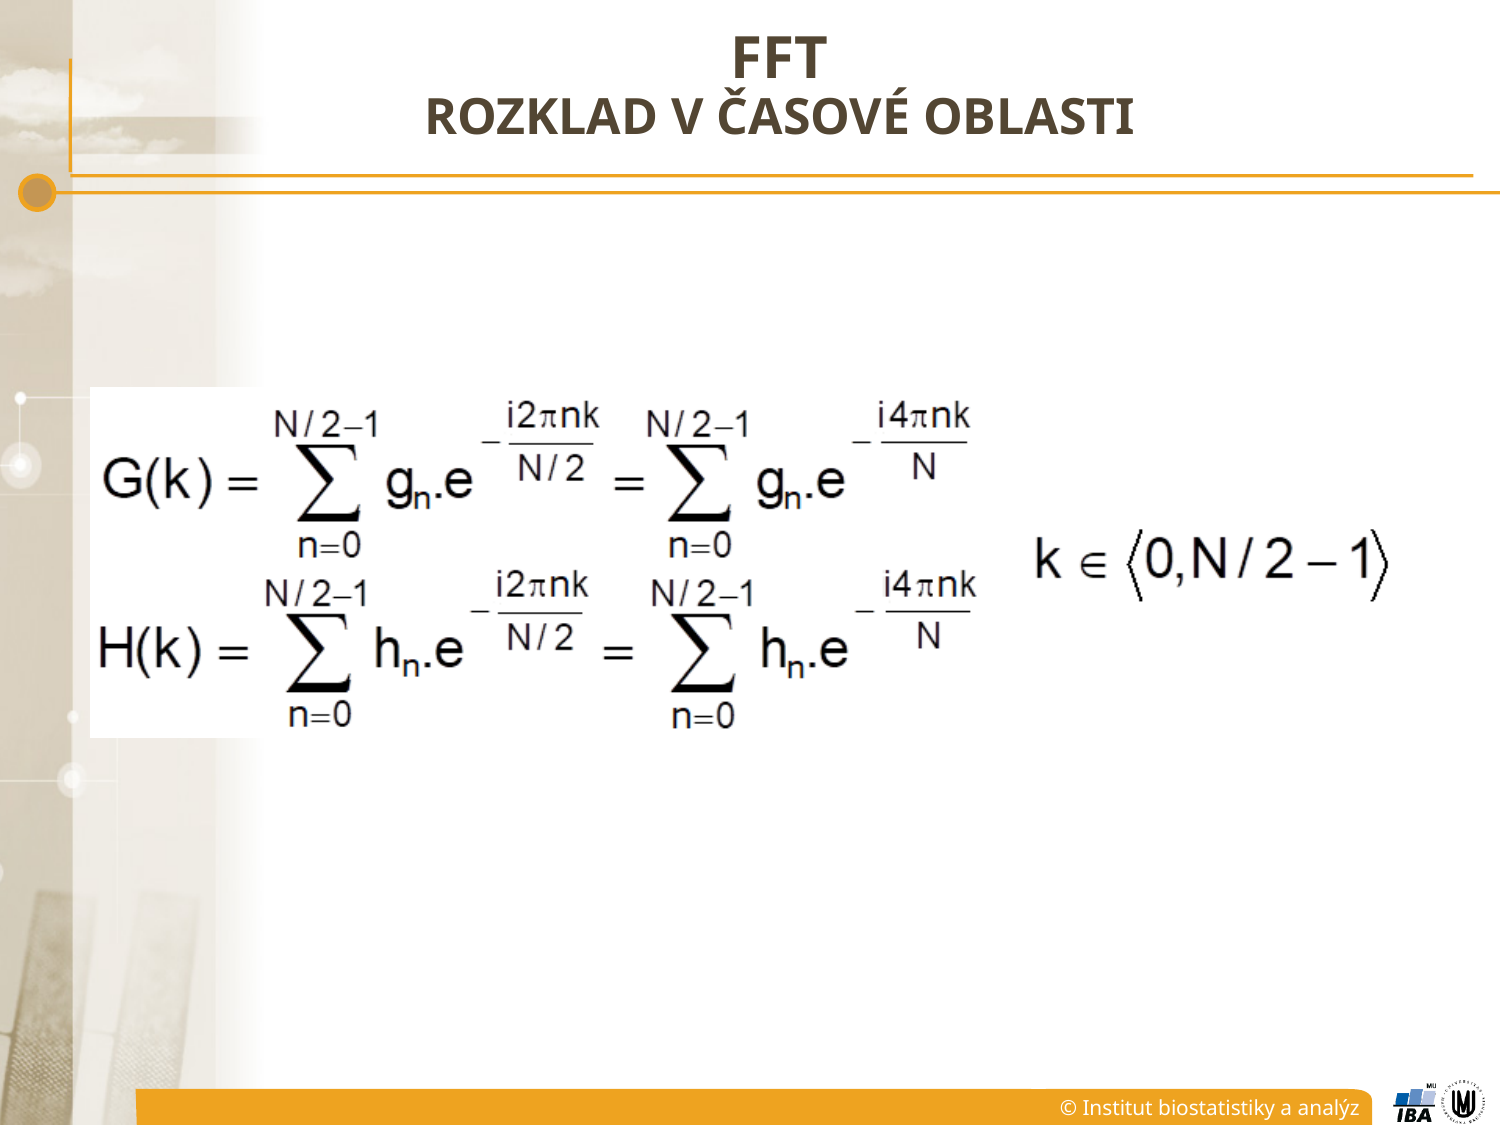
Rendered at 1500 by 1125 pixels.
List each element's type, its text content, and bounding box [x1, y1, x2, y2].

picture [0, 0, 1410, 1125]
picture [1441, 1080, 1485, 1124]
picture [1393, 1083, 1436, 1122]
title FFT ROZKLAD V ČASOVÉ OBLASTI [82, 9, 1477, 165]
